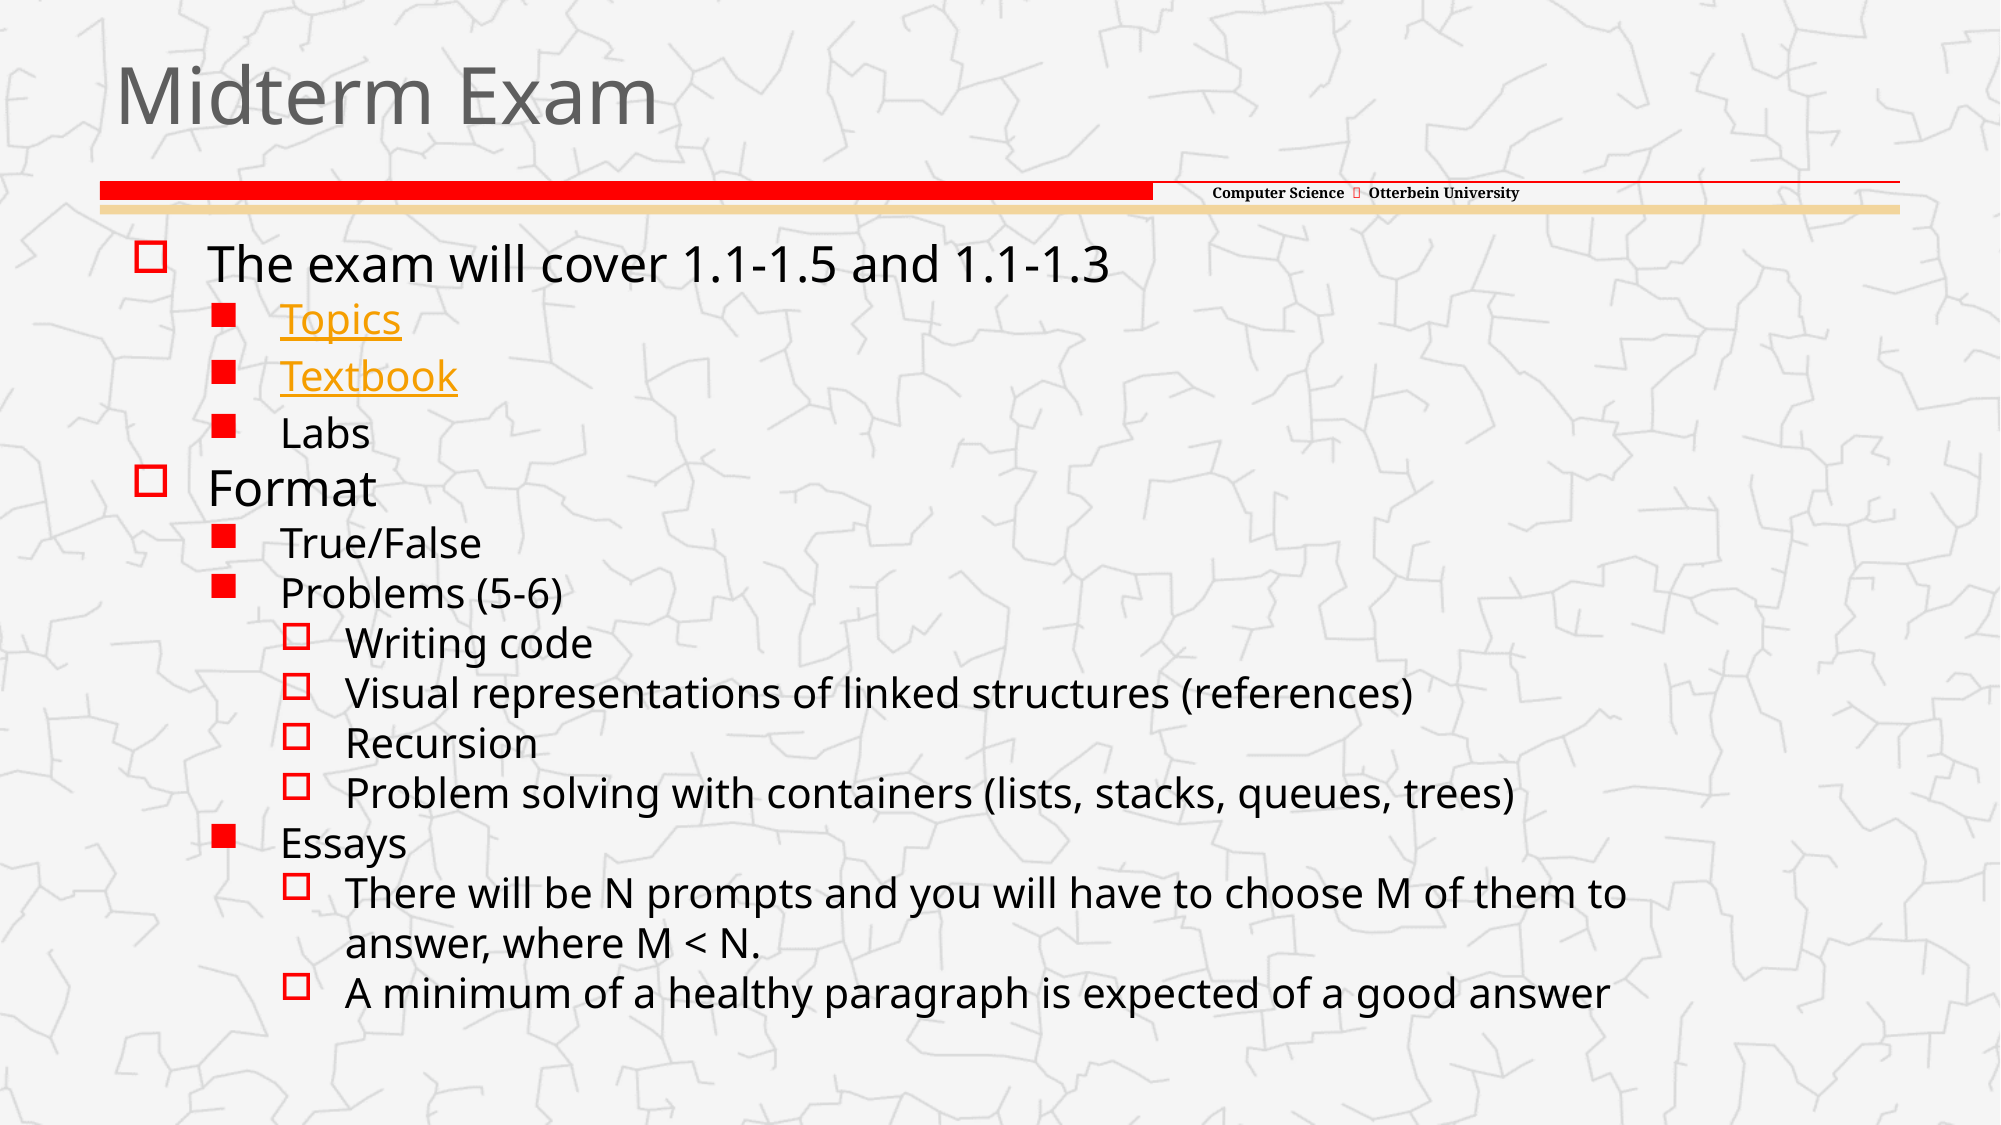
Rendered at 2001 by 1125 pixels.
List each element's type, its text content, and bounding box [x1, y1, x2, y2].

list The exam will cover 1.1-1.5 and 1.1-1.3 Topics Textbook Labs Format True/False Problems (5-6) Writing code Visual representations of linked structures (references) Recursion Problem solving with containers (lists, stacks, queues, trees) Essays There will be N prompts and you will have to choose M of them to answer, where M < N. A minimum of a healthy paragraph is expected of a good answer [116, 224, 1702, 1088]
title Midterm Exam [99, 37, 1900, 175]
picture [0, 0, 2001, 1125]
